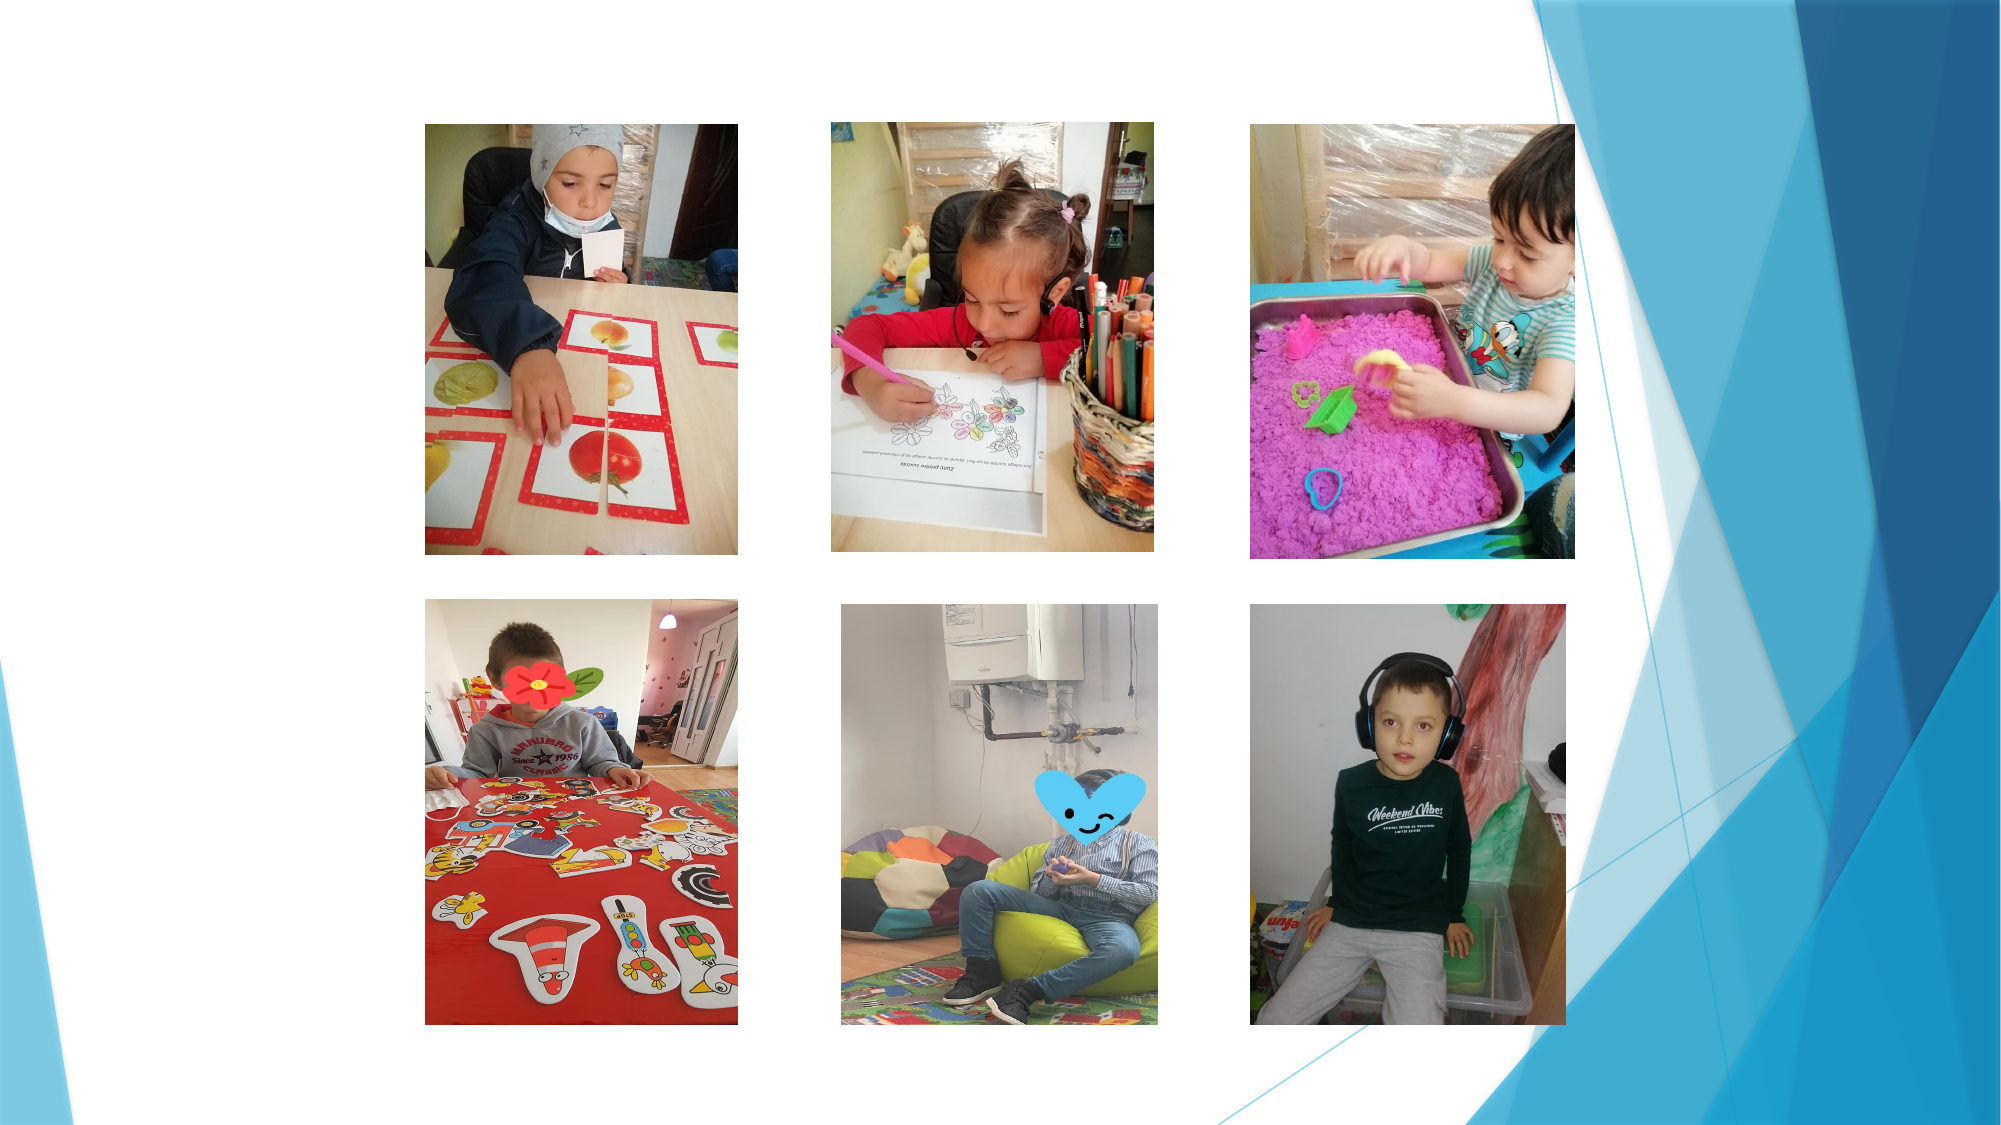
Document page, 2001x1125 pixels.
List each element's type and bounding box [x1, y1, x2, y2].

picture [424, 599, 738, 1026]
picture [830, 121, 1154, 553]
picture [840, 603, 1159, 1026]
picture [1249, 603, 1567, 1026]
list [424, 124, 738, 555]
picture [1249, 124, 1576, 559]
